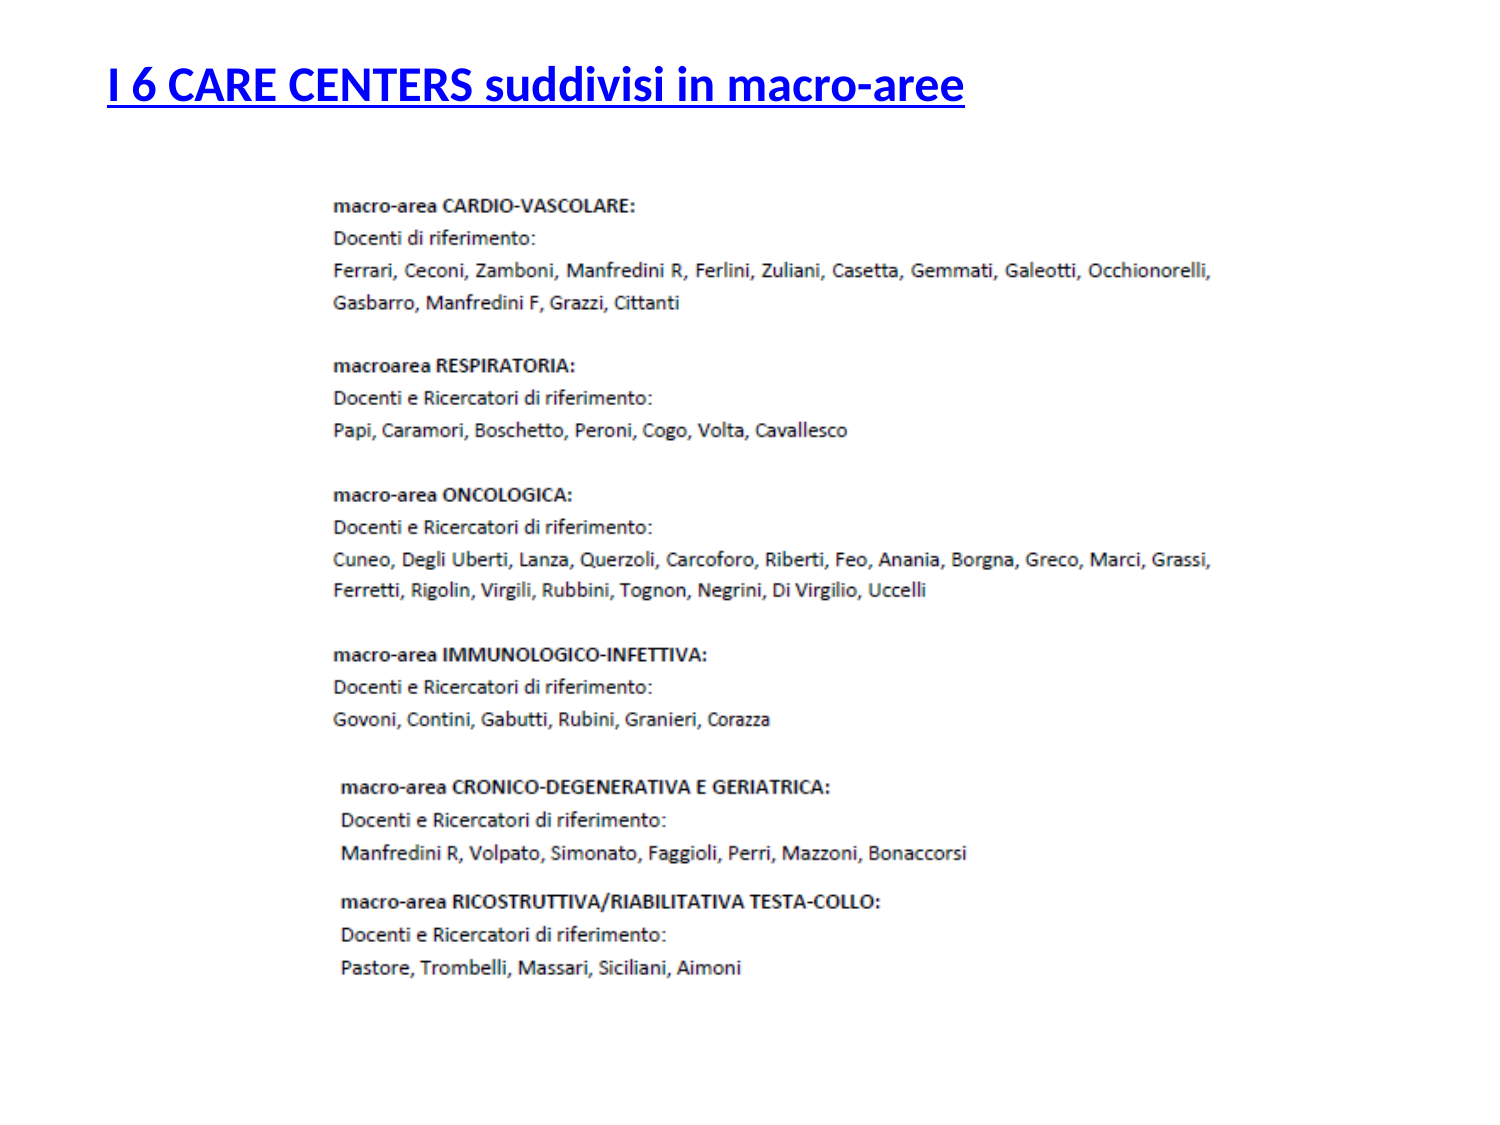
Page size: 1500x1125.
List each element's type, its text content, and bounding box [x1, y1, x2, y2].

picture [321, 184, 1238, 740]
picture [324, 763, 1040, 1008]
text_box I 6 CARE CENTERS suddivisi in macro-aree [92, 43, 981, 119]
